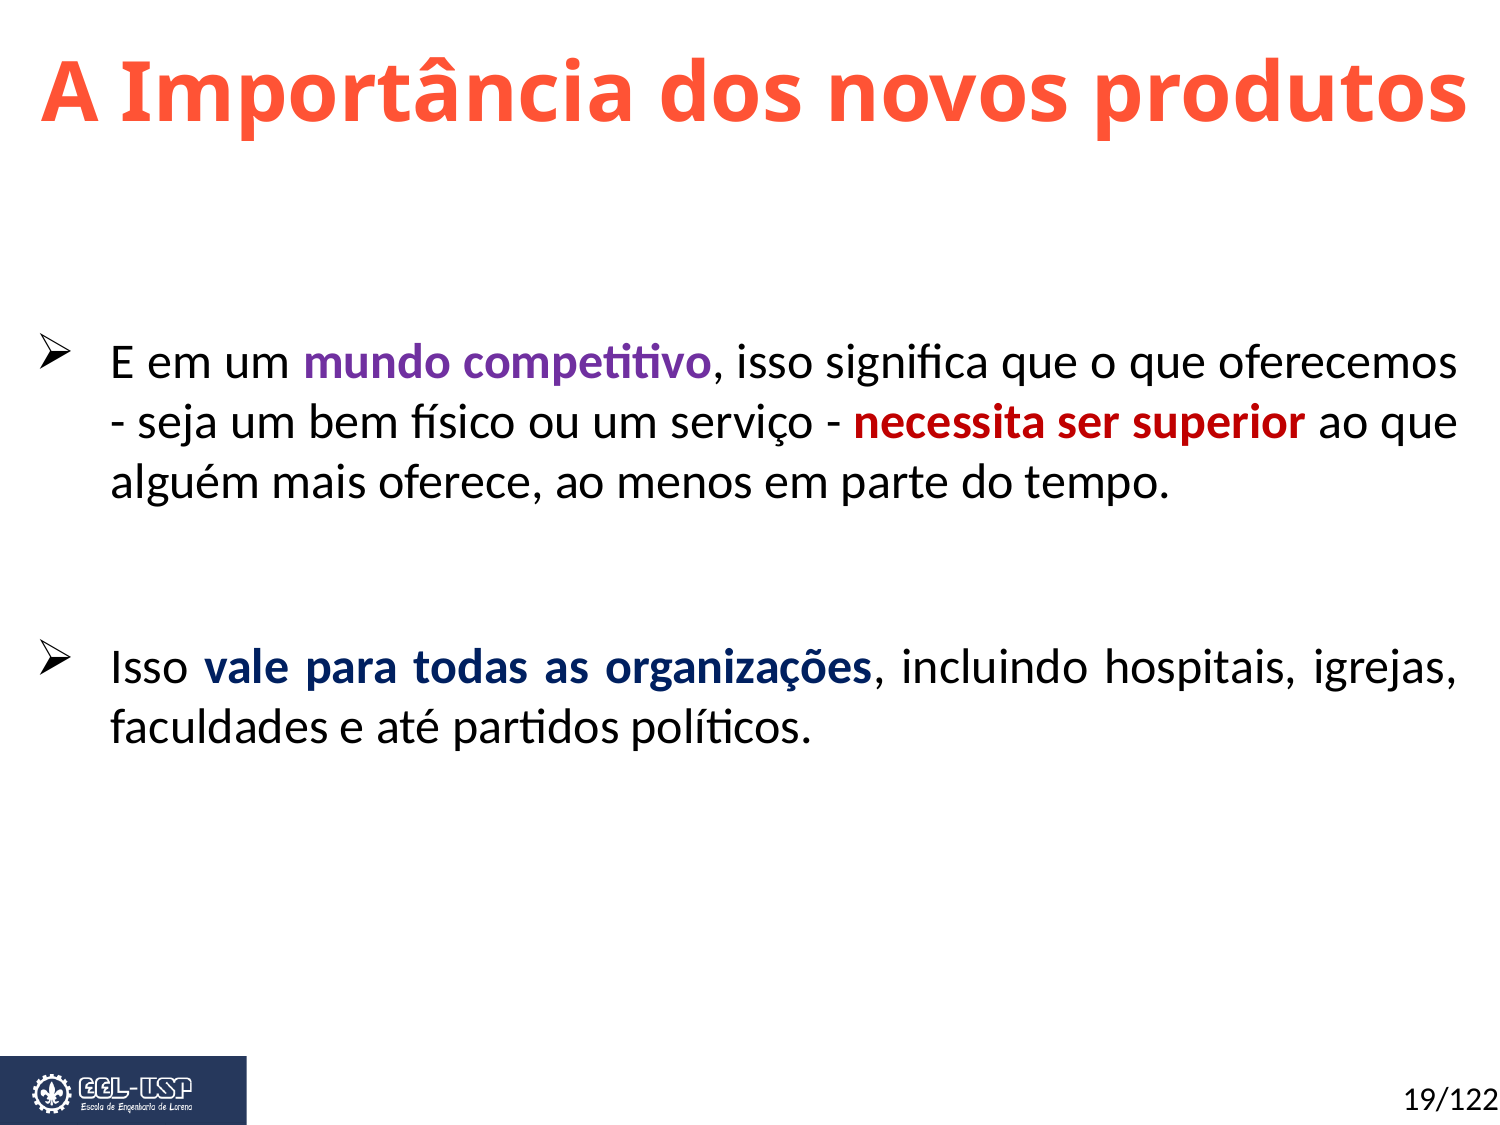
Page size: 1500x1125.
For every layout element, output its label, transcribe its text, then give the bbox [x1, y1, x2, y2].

text_box E em um mundo competitivo, isso significa que o que oferecemos - seja um bem físico ou um serviço - necessita ser superior ao que alguém mais oferece, ao menos em parte do tempo. Isso vale para todas as organizações, incluindo hospitais, igrejas, faculdades e até partidos políticos. [35, 326, 1460, 754]
picture [0, 1056, 247, 1125]
text_box A Importância dos novos produtos [5, 30, 1500, 146]
text_box 19/122 [1387, 1069, 1500, 1125]
